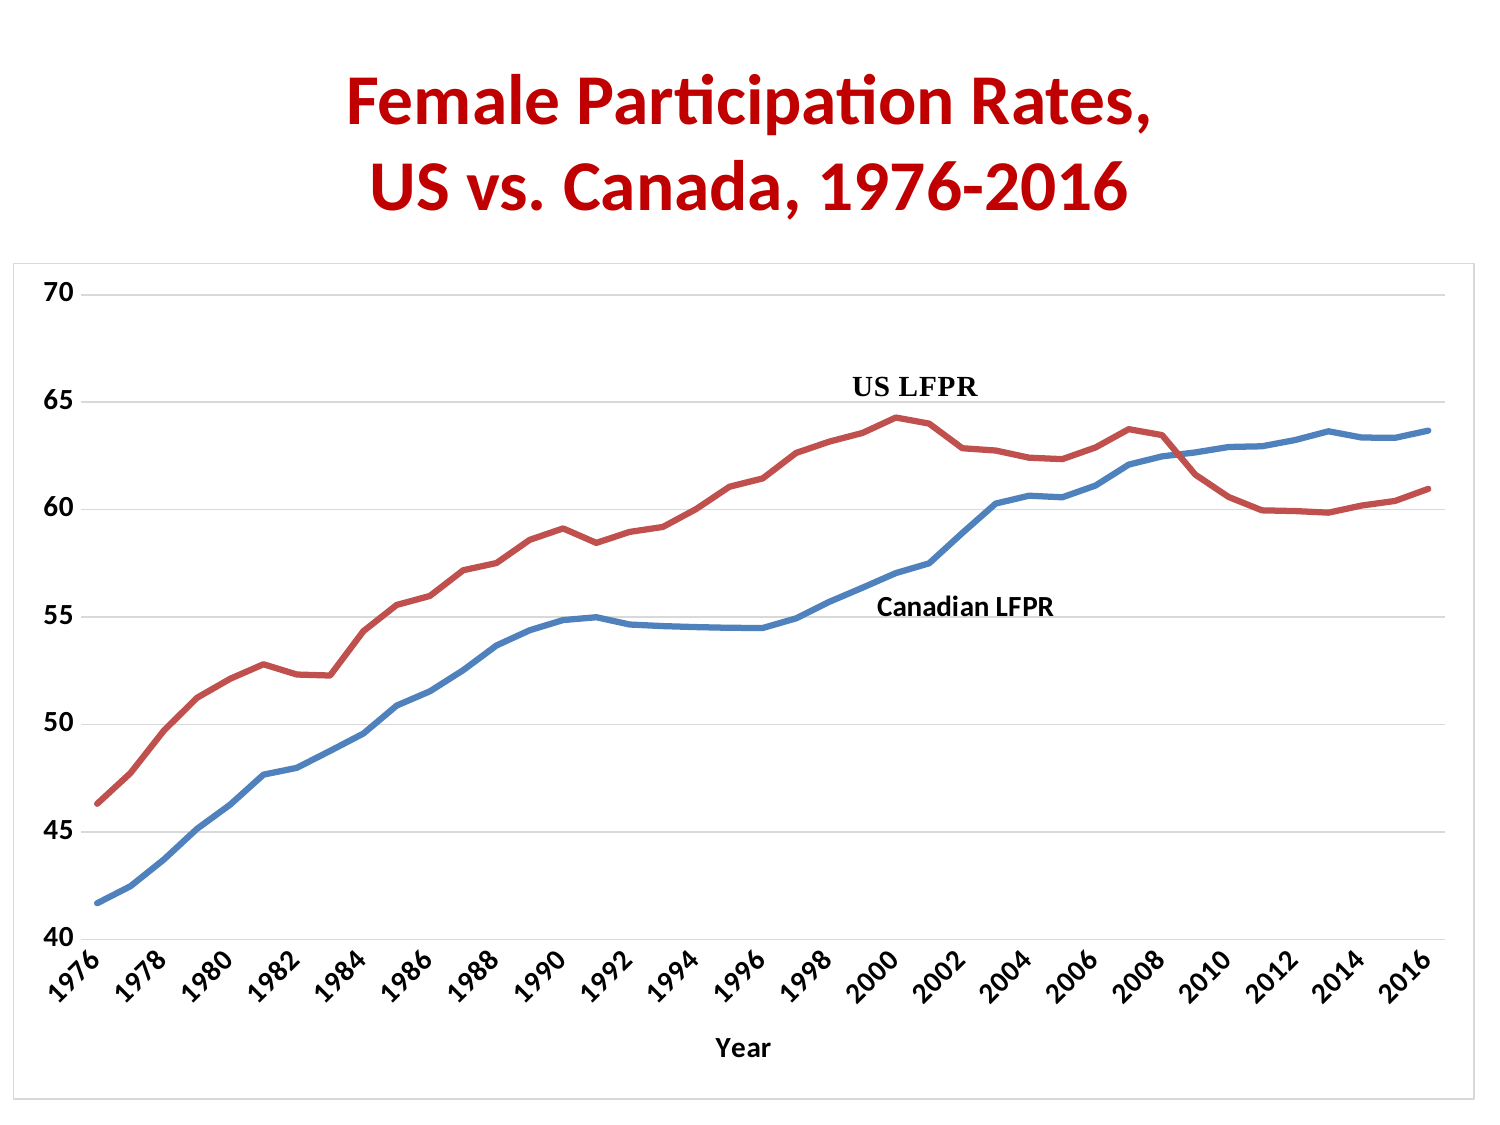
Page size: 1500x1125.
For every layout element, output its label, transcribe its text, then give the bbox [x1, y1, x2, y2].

title Female Participation Rates, US vs. Canada, 1976-2016 [75, 45, 1425, 233]
chart [12, 262, 1476, 1101]
